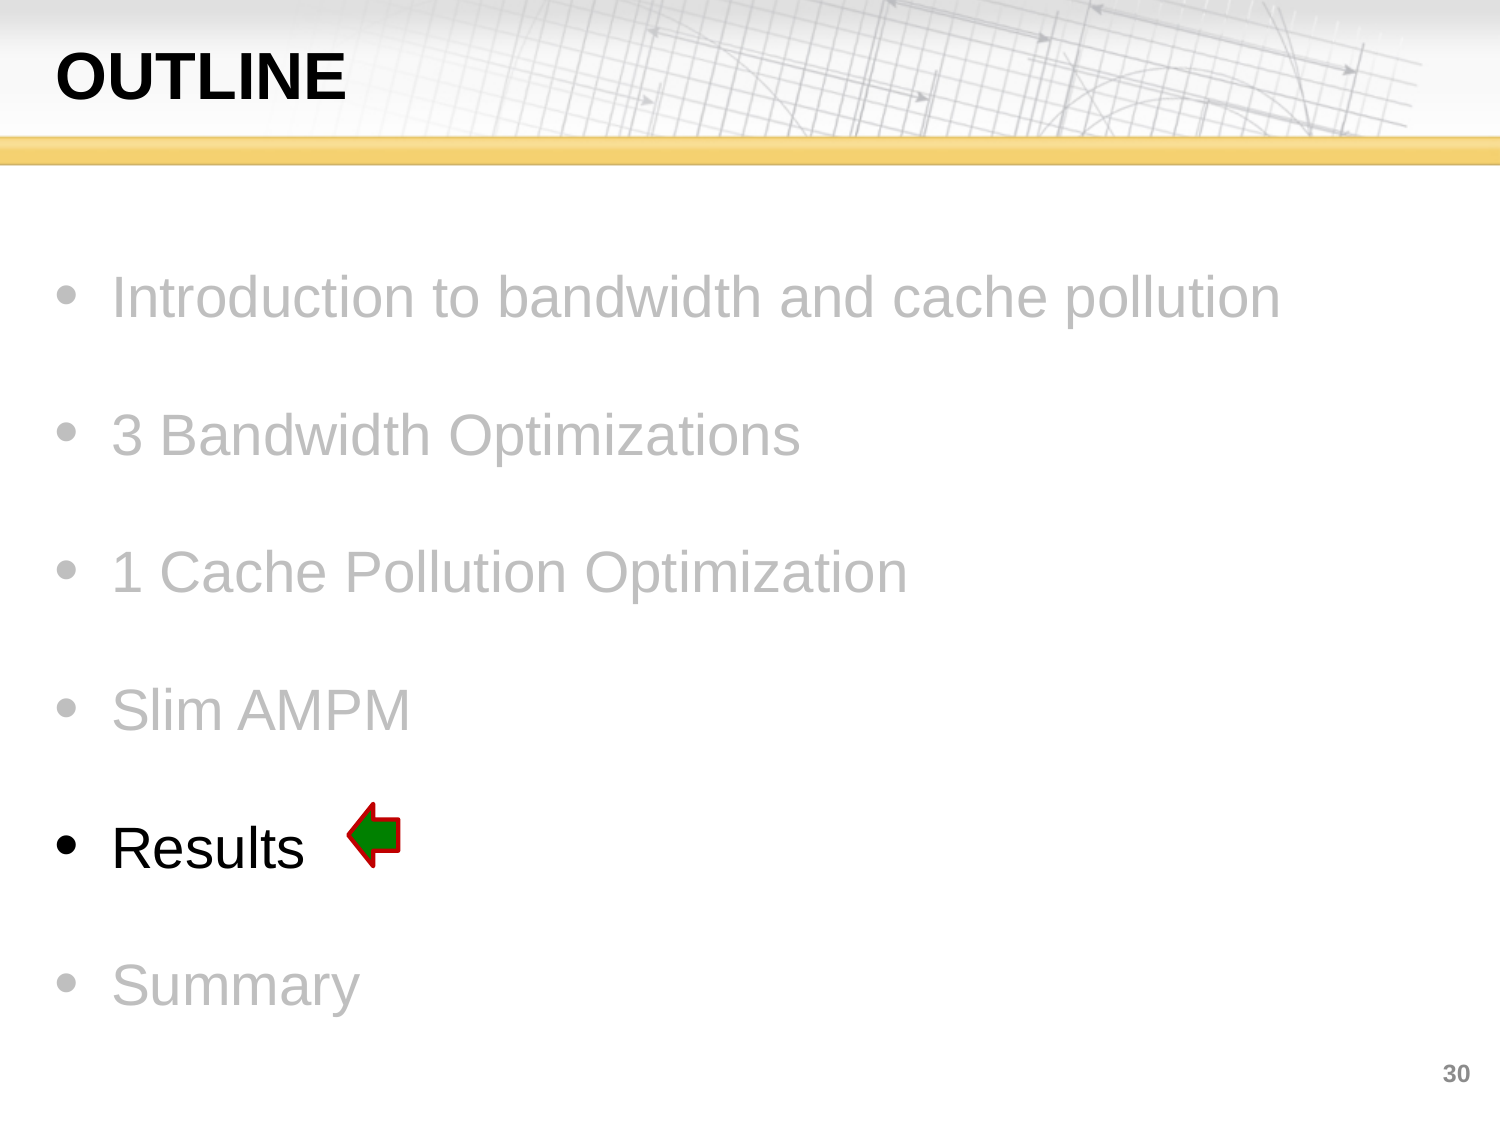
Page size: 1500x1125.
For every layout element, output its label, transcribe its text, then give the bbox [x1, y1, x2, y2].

picture [0, 0, 1500, 1125]
slide_number 30 [1135, 1042, 1486, 1103]
title outline [40, 32, 1416, 113]
text_box [346, 801, 401, 869]
list Introduction to bandwidth and cache pollution 3 Bandwidth Optimizations 1 Cache Pollution Optimization Slim AMPM Results Summary [39, 195, 1416, 989]
